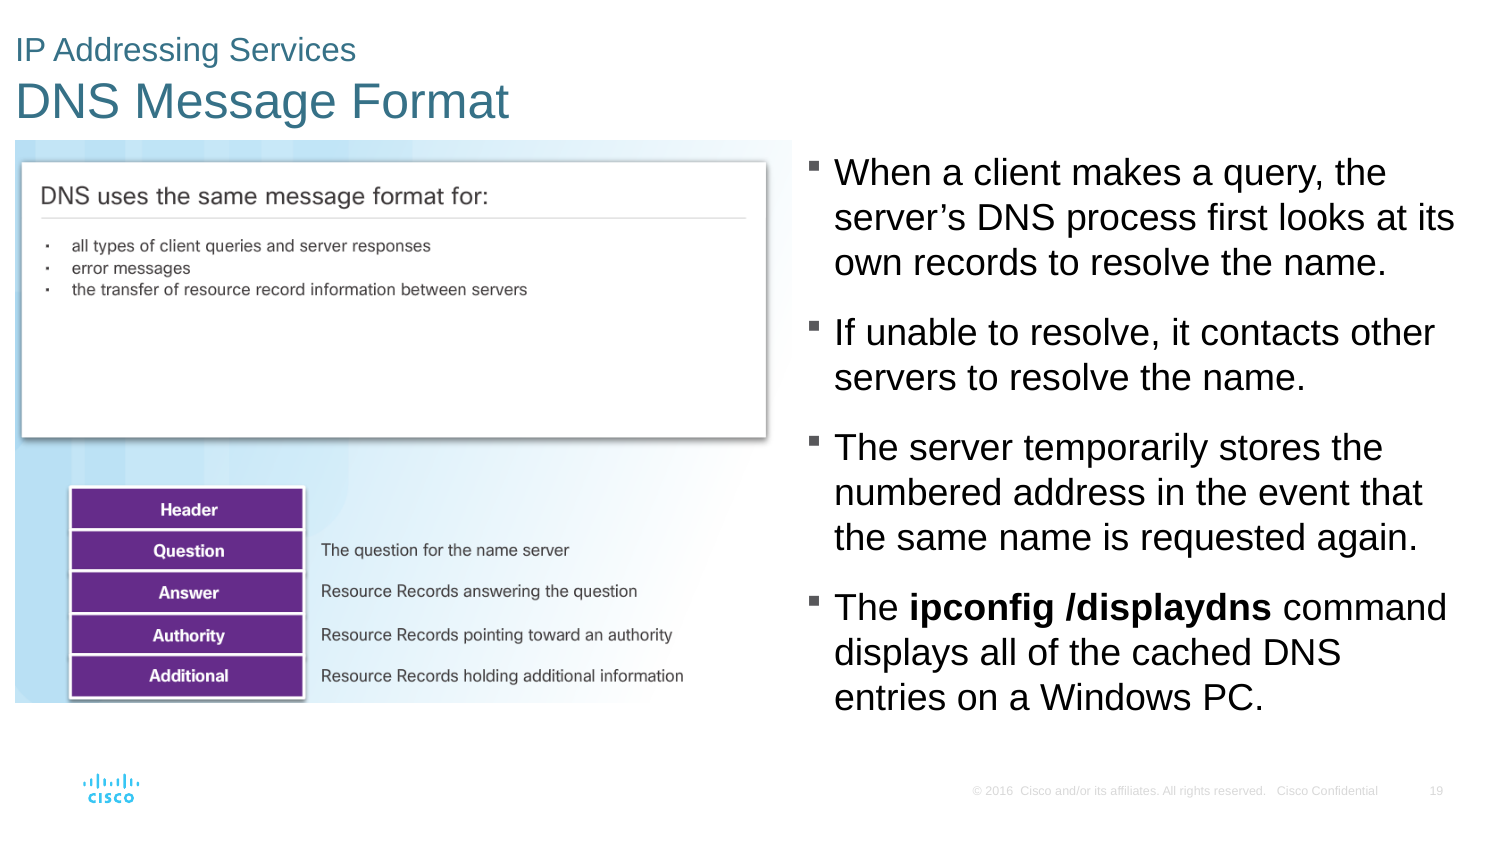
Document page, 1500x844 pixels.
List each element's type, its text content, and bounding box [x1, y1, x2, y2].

picture [15, 140, 792, 704]
title IP Addressing Services DNS Message Format [0, 16, 1500, 141]
list When a client makes a query, the server’s DNS process first looks at its own records to resolve the name. If unable to resolve, it contacts other servers to resolve the name. The server temporarily stores the numbered address in the event that the same name is requested again. The ipconfig /displaydns command displays all of the cached DNS entries on a Windows PC. [791, 140, 1473, 795]
